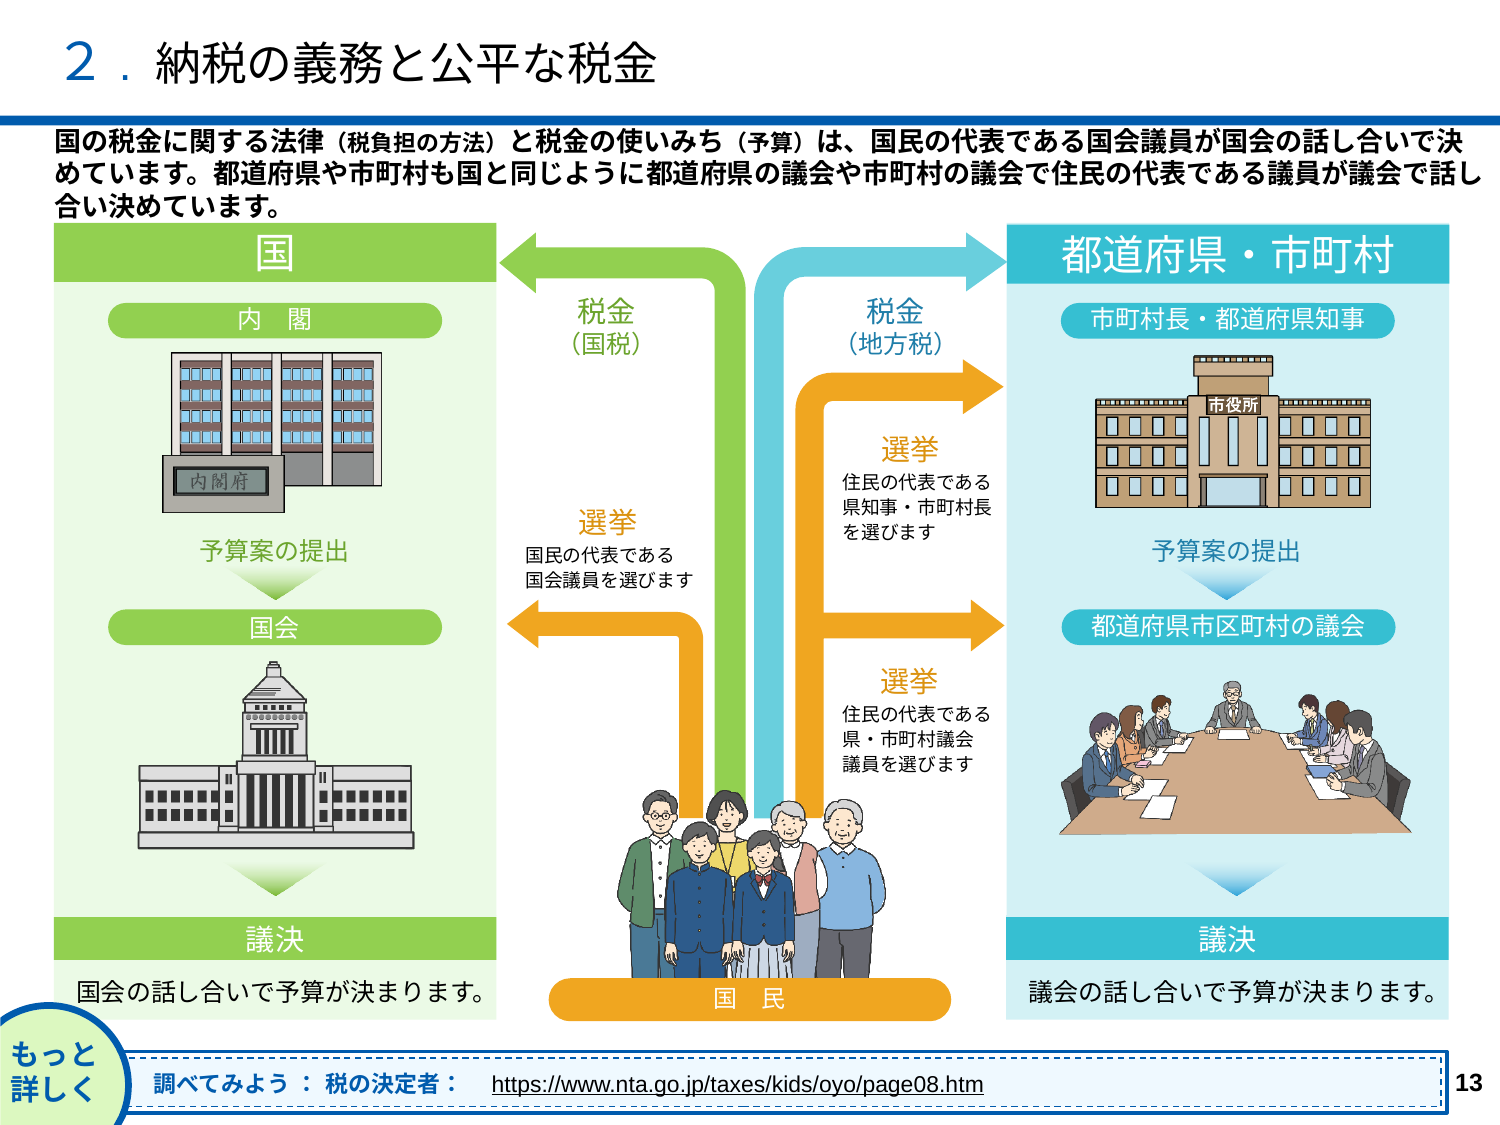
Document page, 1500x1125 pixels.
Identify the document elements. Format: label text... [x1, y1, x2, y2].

text_box 税金 （地方税） [815, 286, 976, 366]
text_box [1006, 790, 1450, 913]
text_box [754, 232, 1001, 781]
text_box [1136, 524, 1319, 600]
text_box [53, 222, 497, 914]
text_box [795, 366, 1001, 781]
slide_number ‹#› [1452, 1056, 1500, 1106]
text_box [502, 232, 746, 781]
text_box 税金 （国税） [541, 286, 672, 366]
text_box [796, 599, 1001, 781]
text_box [137, 1051, 1447, 1114]
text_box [548, 782, 952, 1022]
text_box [107, 609, 443, 857]
text_box ２. 納税の義務と公平な税金 [39, 22, 1479, 98]
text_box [0, 1001, 133, 1125]
text_box [506, 606, 704, 781]
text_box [827, 652, 1017, 782]
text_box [827, 419, 1025, 550]
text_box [1022, 609, 1450, 858]
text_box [1060, 302, 1396, 508]
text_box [53, 914, 530, 1020]
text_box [1006, 222, 1450, 651]
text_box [107, 302, 443, 513]
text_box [1005, 914, 1499, 1020]
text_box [510, 492, 719, 598]
text_box 国の税金に関する法律（税負担の方法）と税金の使いみち（予算）は、国民の代表である国会議員が国会の話し合いで決めています。都道府県や市町村も国と同じように都道府県の議会や市町村の議会で住民の代表である議員が議会で話し合い決めています。 [39, 116, 1498, 230]
